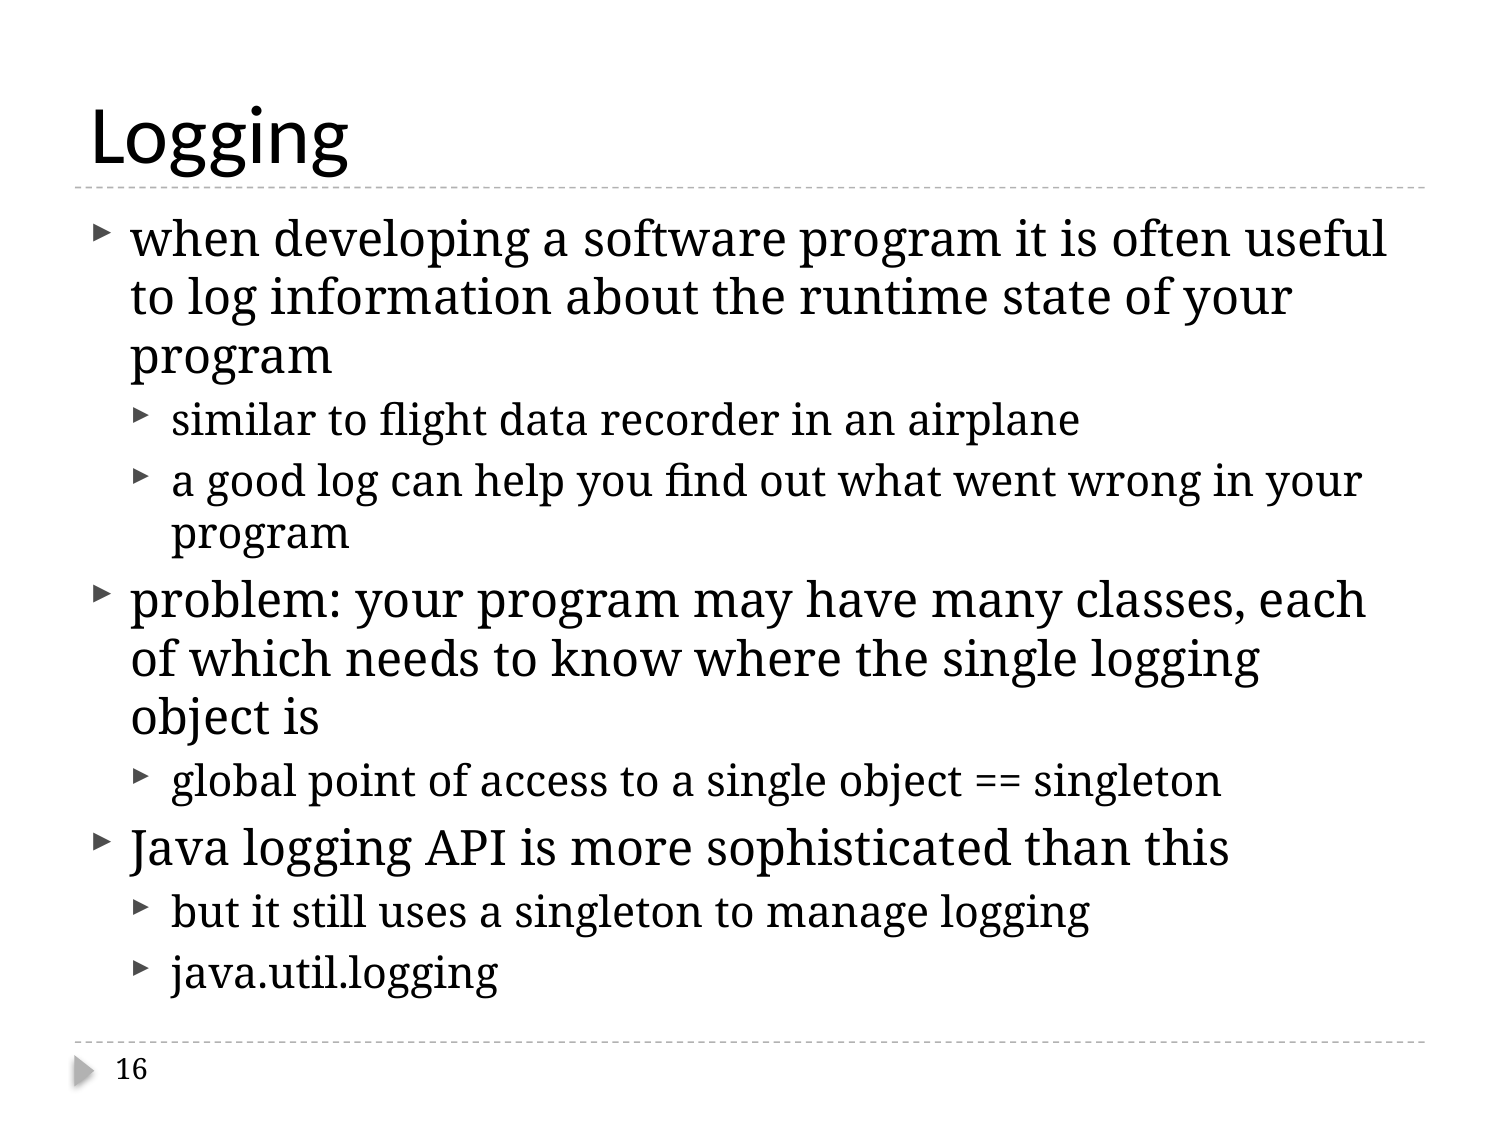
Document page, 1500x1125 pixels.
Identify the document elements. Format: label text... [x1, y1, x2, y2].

title Logging [74, 24, 1426, 188]
list when developing a software program it is often useful to log information about the runtime state of your program similar to flight data recorder in an airplane a good log can help you find out what went wrong in your program problem: your program may have many classes, each of which needs to know where the single logging object is global point of access to a single object == singleton Java logging API is more sophisticated than this but it still uses a singleton to manage logging java.util.logging [74, 199, 1426, 1011]
slide_number 16 [100, 1042, 426, 1103]
